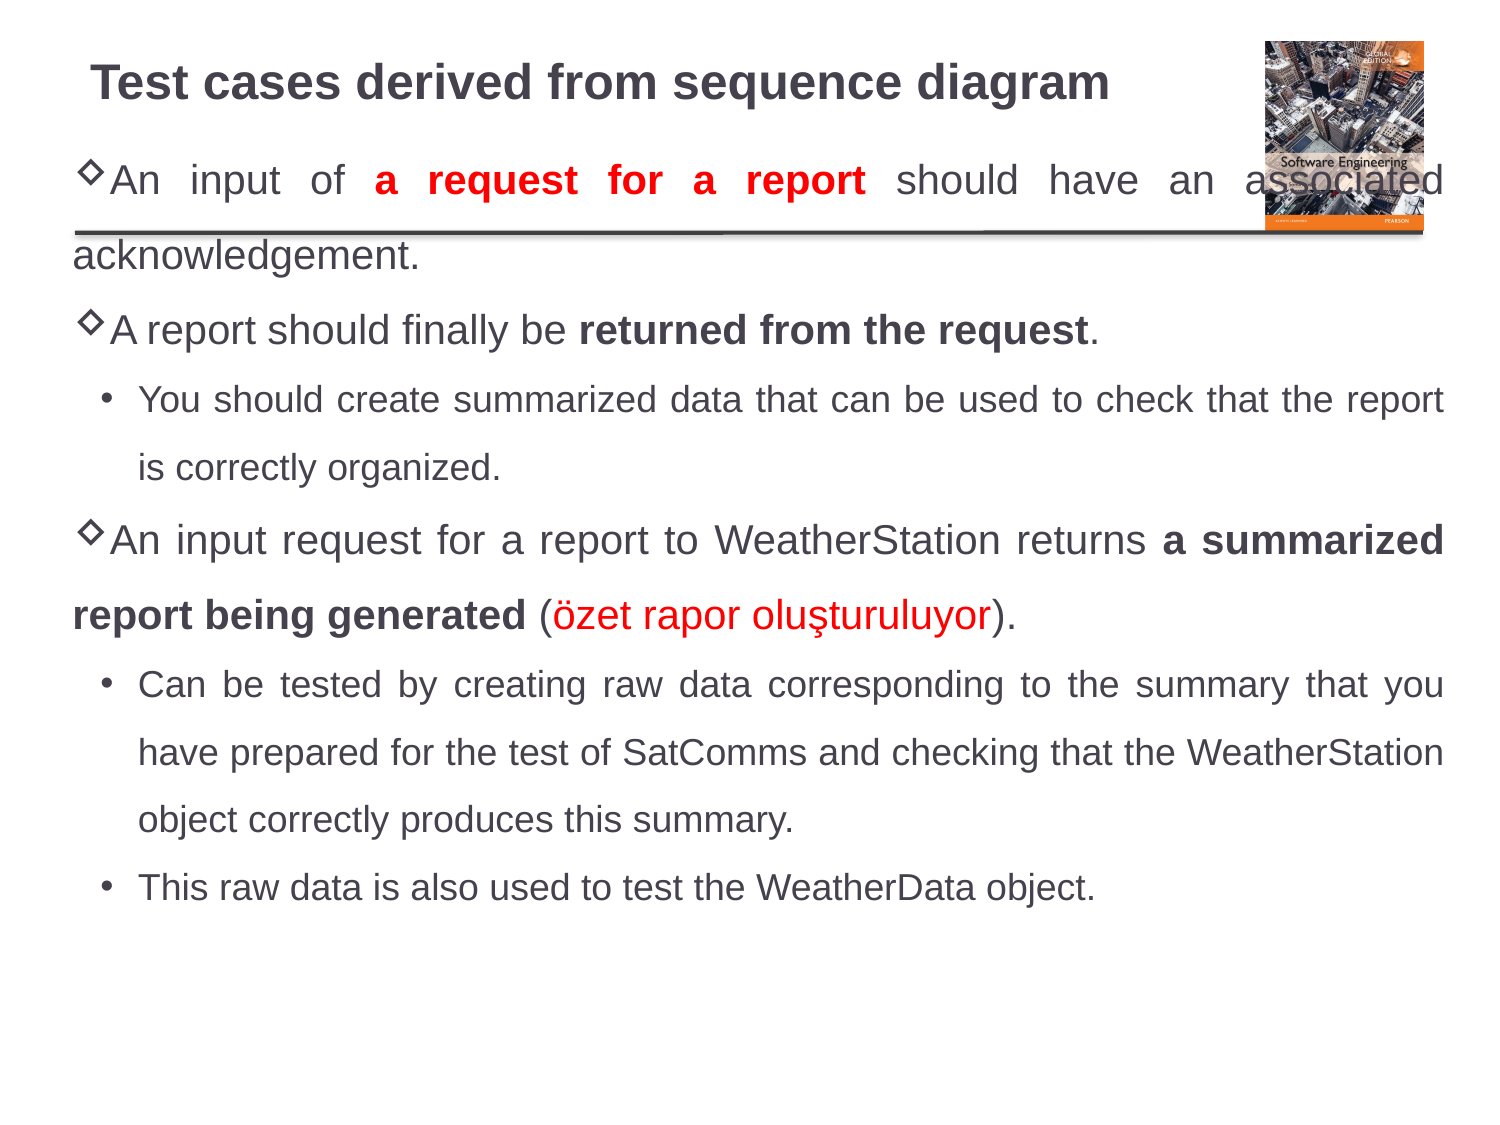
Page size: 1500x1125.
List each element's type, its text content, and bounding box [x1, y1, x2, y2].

title Test cases derived from sequence diagram [74, 44, 1272, 116]
list An input of a request for a report should have an associated acknowledgement. A report should finally be returned from the request. You should create summarized data that can be used to check that the report is correctly organized. An input request for a report to WeatherStation returns a summarized report being generated (özet rapor oluşturuluyor). Can be tested by creating raw data corresponding to the summary that you have prepared for the test of SatComms and checking that the WeatherStation object correctly produces this summary. This raw data is also used to test the WeatherData object. [57, 120, 1460, 1057]
picture [1265, 41, 1424, 120]
